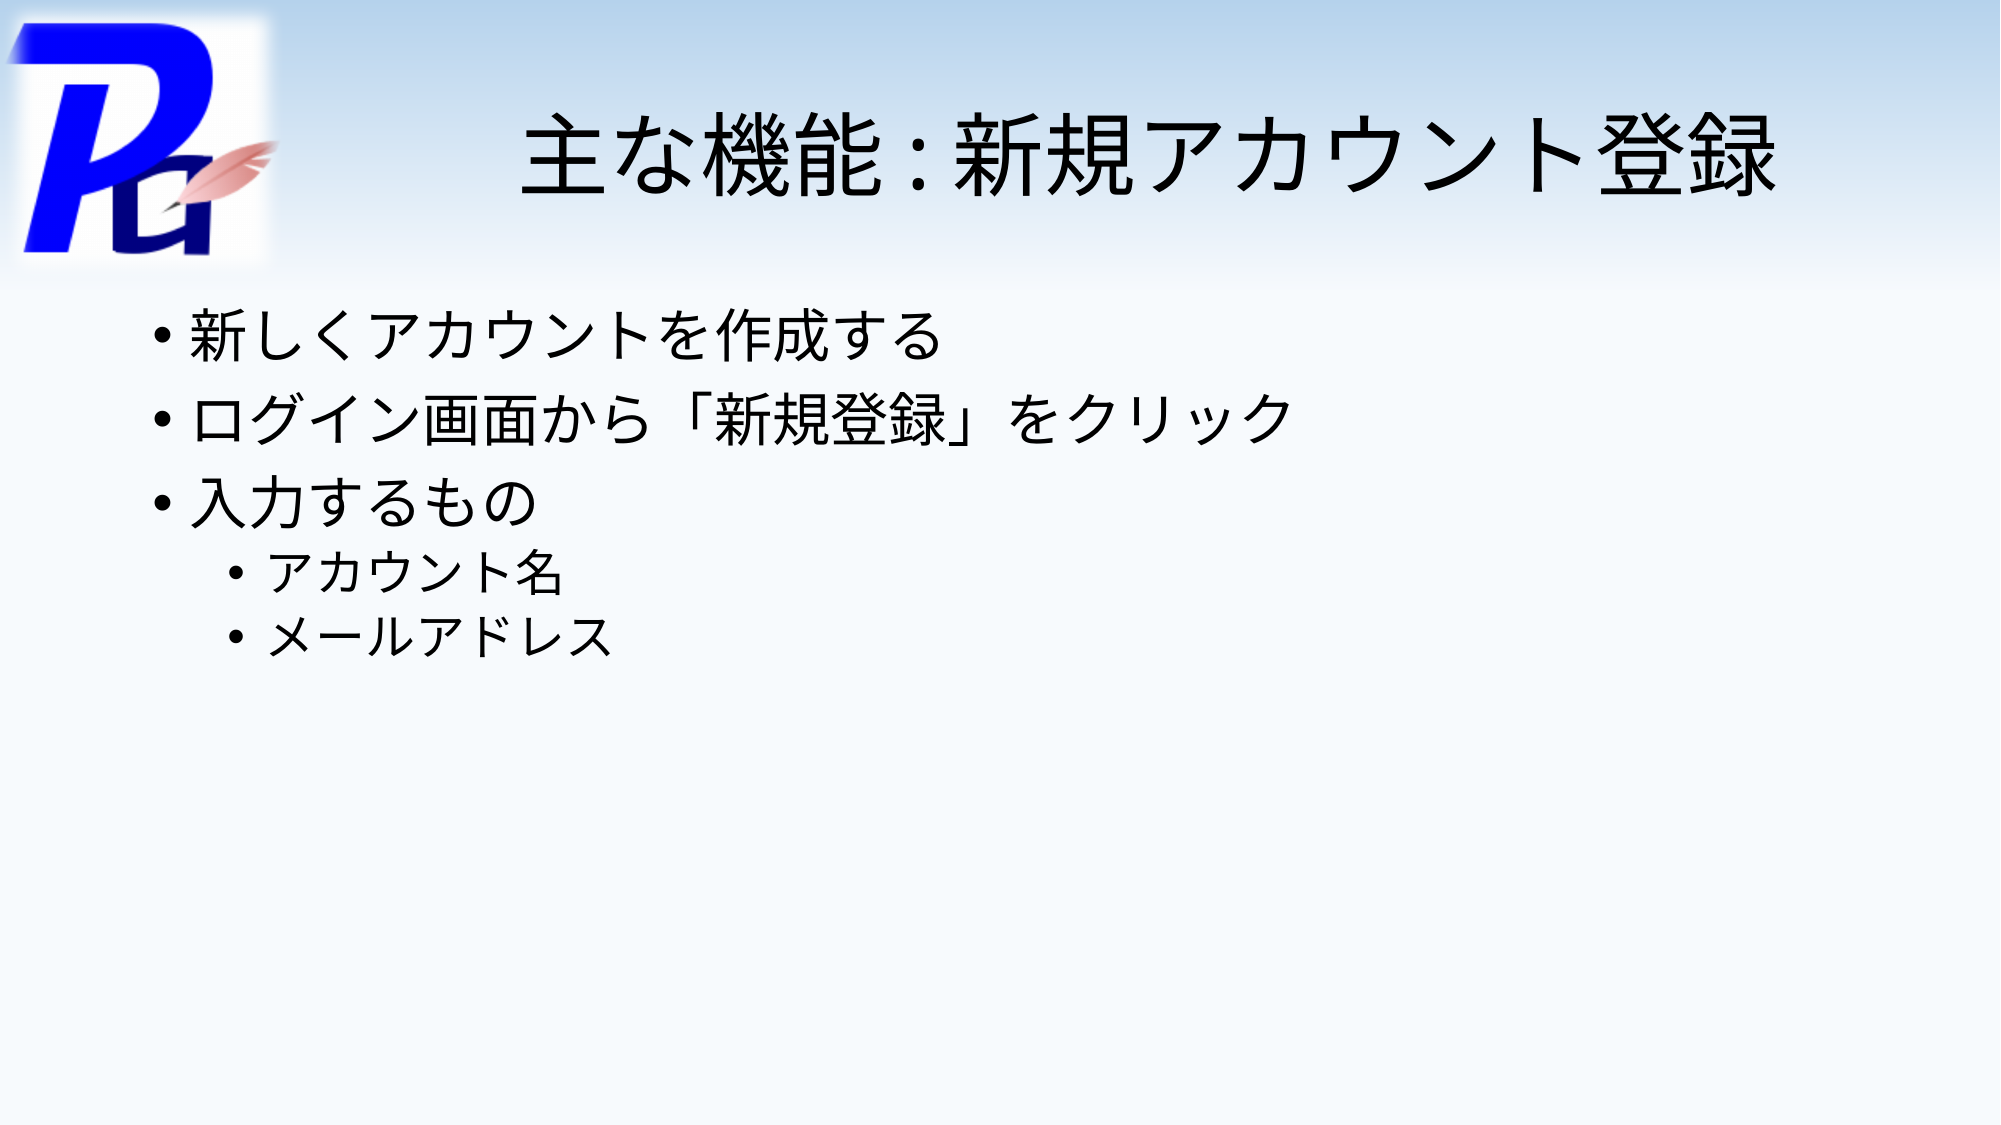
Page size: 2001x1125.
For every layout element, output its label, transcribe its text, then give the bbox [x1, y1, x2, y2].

picture [28, 26, 258, 256]
list 新しくアカウントを作成する ログイン画面から「新規登録」をクリック 入力するもの アカウント名 メールアドレス [137, 299, 1863, 1014]
title 主な機能:新規アカウント登録 [502, 50, 1803, 269]
